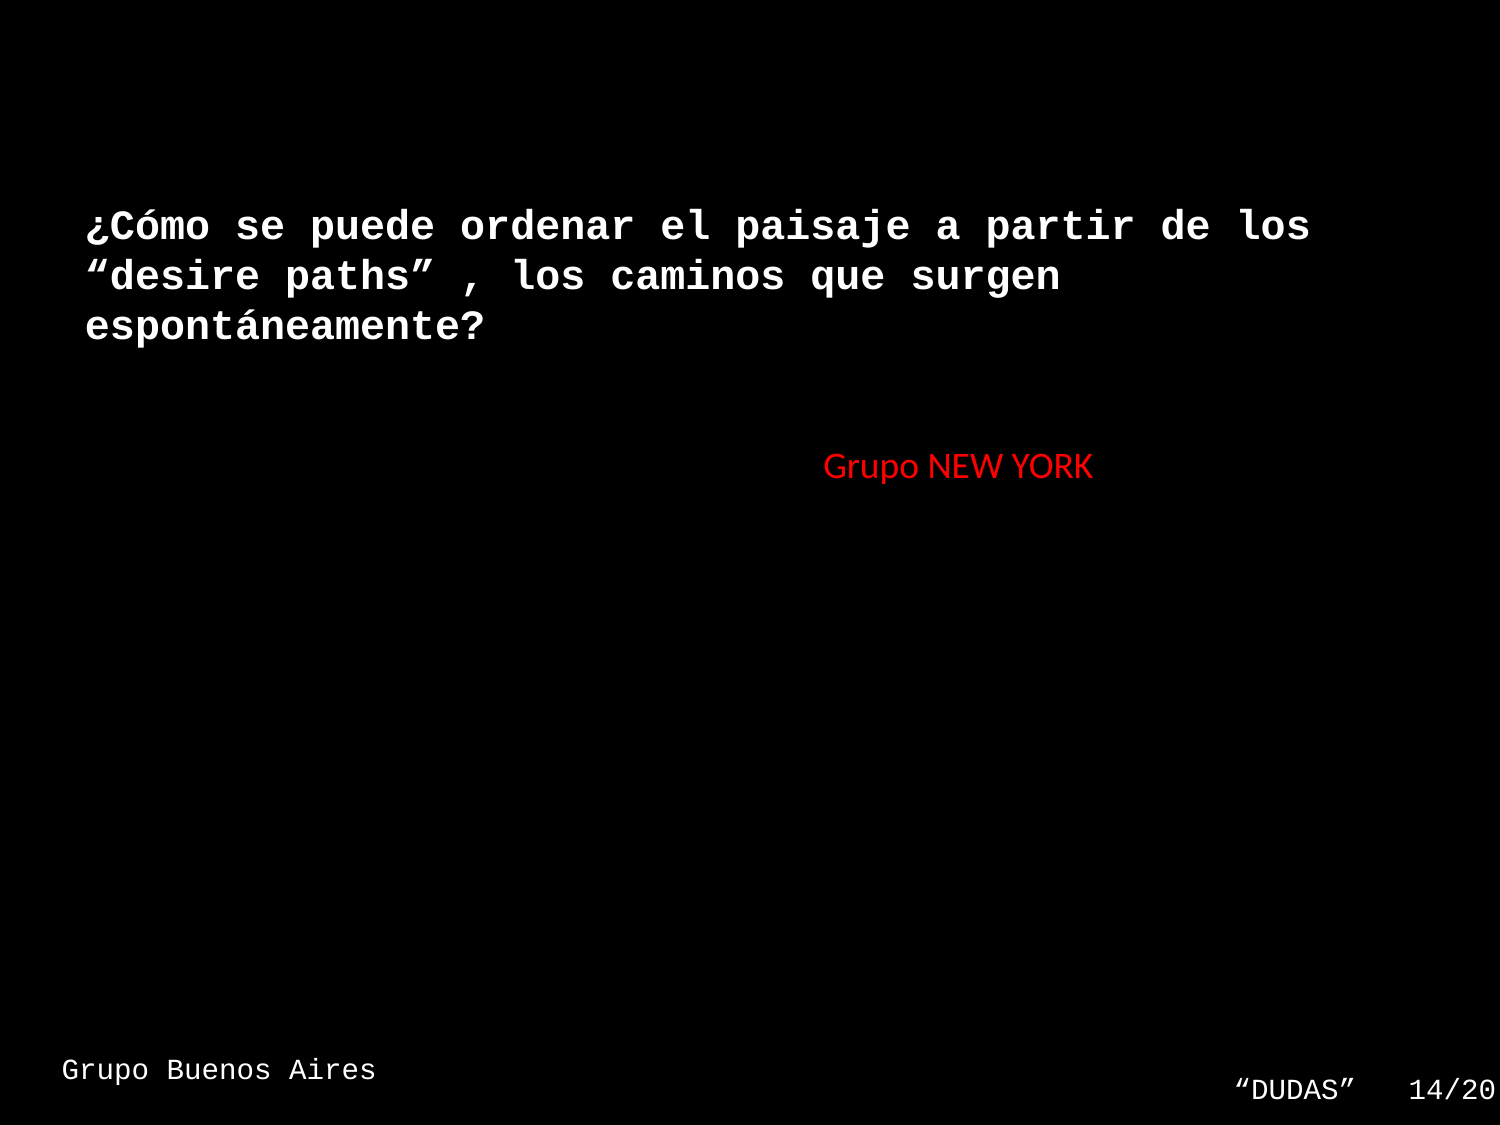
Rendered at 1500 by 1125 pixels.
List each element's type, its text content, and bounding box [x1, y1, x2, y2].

text_box ¿Cómo se puede ordenar el paisaje a partir de los “desire paths” , los caminos que surgen espontáneamente? [70, 140, 1418, 401]
text_box Grupo Buenos Aires [46, 1042, 575, 1093]
text_box “DUDAS” 14/20 [1218, 1062, 1500, 1113]
text_box Grupo NEW YORK [808, 433, 1500, 494]
